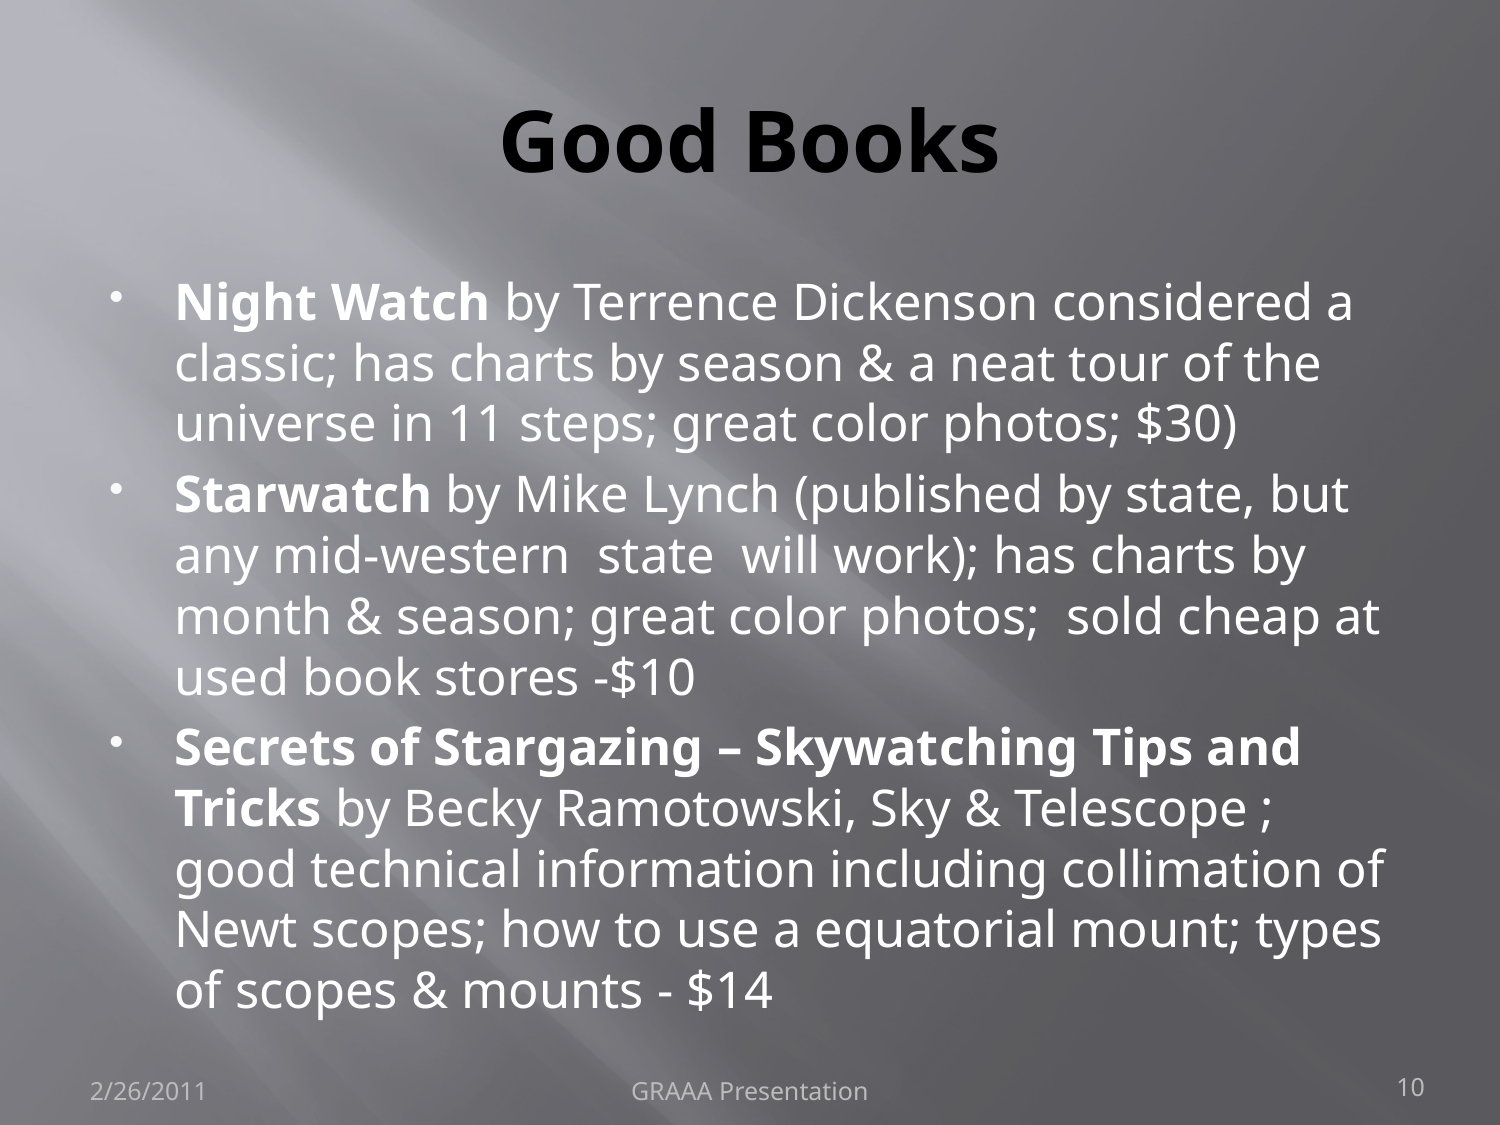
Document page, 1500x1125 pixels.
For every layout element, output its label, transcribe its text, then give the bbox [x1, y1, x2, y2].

footer GRAAA Presentation [512, 1052, 988, 1113]
title Good Books [75, 45, 1425, 233]
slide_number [75, 1052, 425, 1113]
list Night Watch by Terrence Dickenson considered a classic; has charts by season & a neat tour of the universe in 11 steps; great color photos; $30) Starwatch by Mike Lynch (published by state, but any mid-western state will work); has charts by month & season; great color photos; sold cheap at used book stores -$10 Secrets of Stargazing – Skywatching Tips and Tricks by Becky Ramotowski, Sky & Telescope ; good technical information including collimation of Newt scopes; how to use a equatorial mount; types of scopes & mounts - $14 [75, 262, 1425, 1035]
slide_number 10 [1299, 1052, 1425, 1113]
